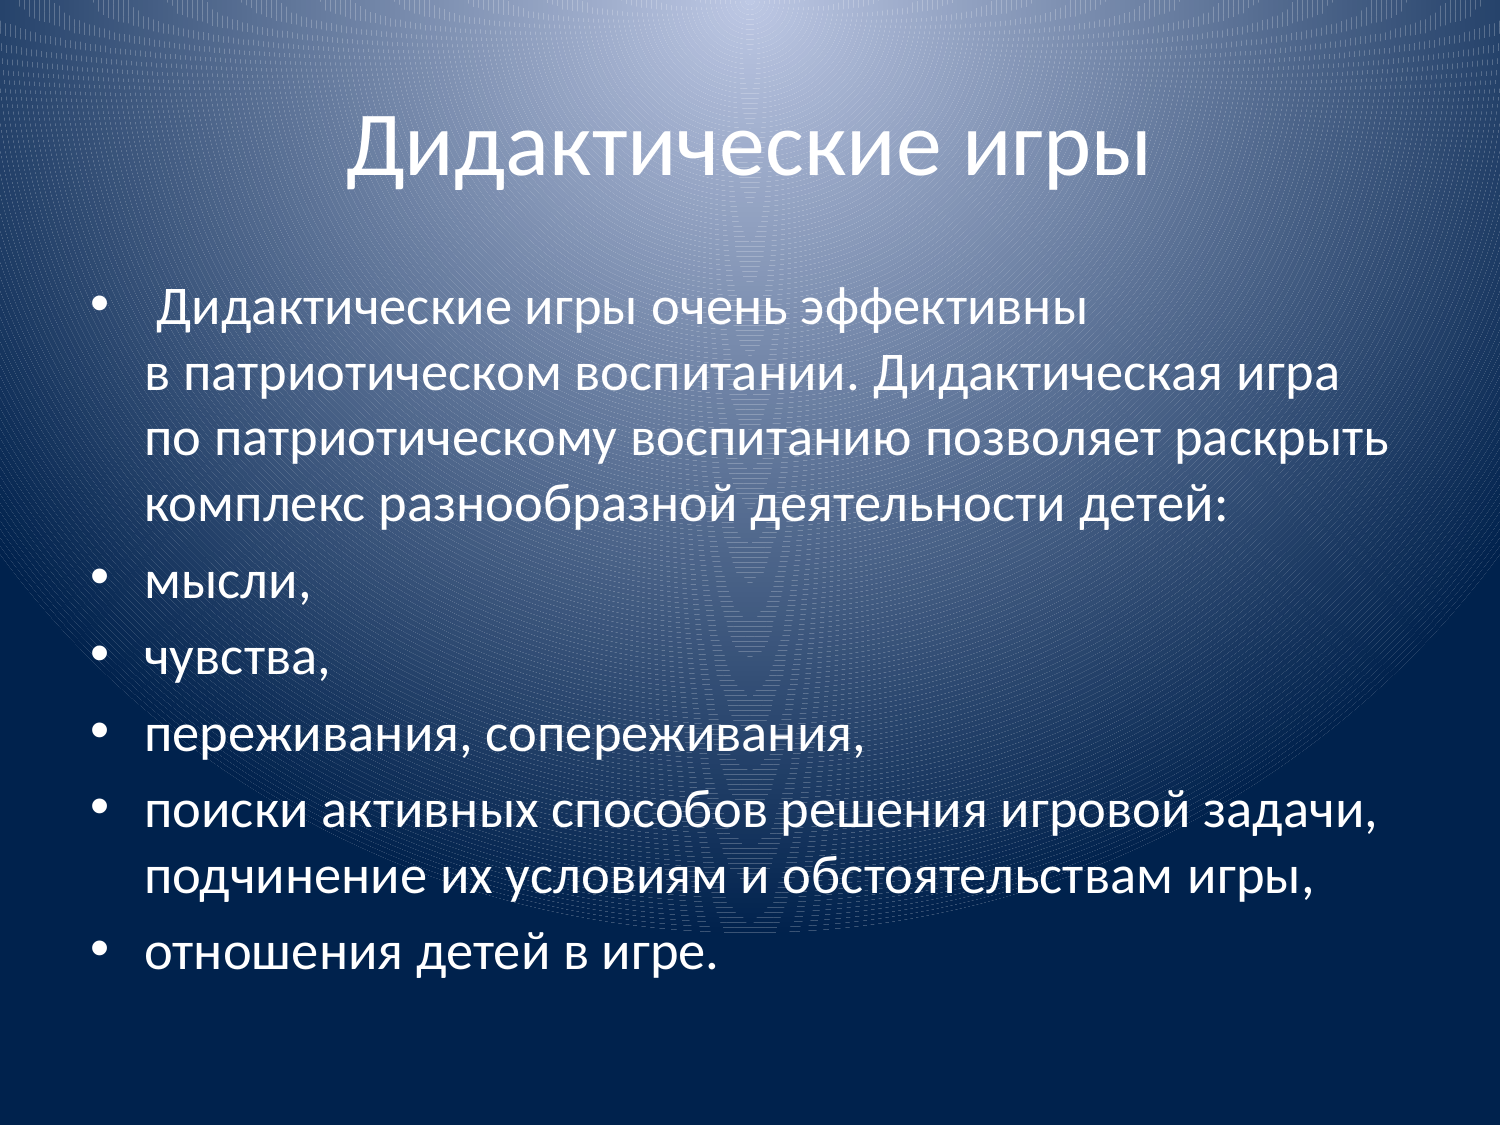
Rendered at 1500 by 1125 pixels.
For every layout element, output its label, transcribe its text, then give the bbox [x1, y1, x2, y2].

list Дидактические игры очень эффективны в патриотическом воспитании. Дидактическая игра по патриотическому воспитанию позволяет раскрыть комплекс разнообразной деятельности детей: мысли, чувства, переживания, сопереживания, поиски активных способов решения игровой задачи, подчинение их условиям и обстоятельствам игры, отношения детей в игре. [75, 262, 1425, 1005]
title Дидактические игры [75, 45, 1425, 233]
